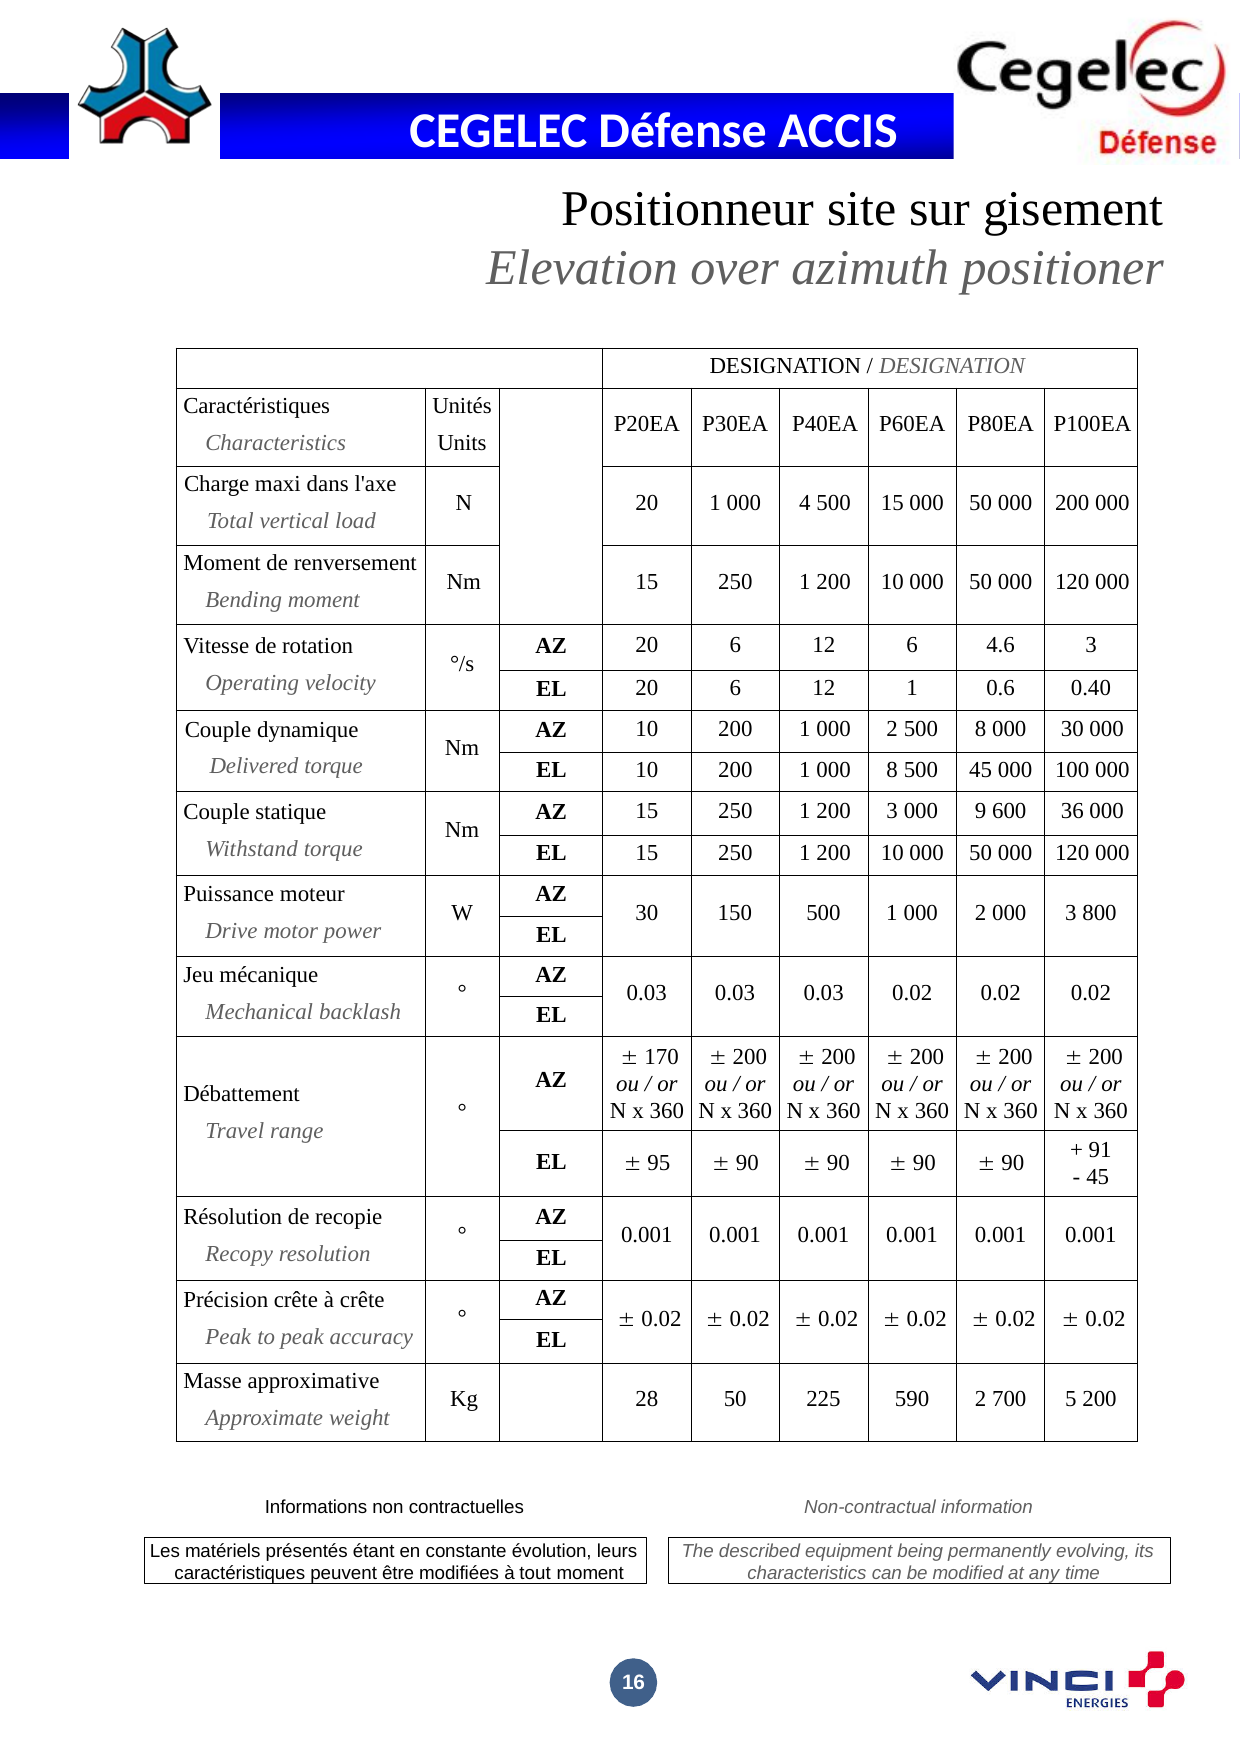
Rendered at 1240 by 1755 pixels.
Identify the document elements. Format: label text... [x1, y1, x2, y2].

table_cell [500, 389, 602, 624]
table_cell 9 600 [957, 792, 1044, 835]
table_cell 6 [692, 671, 779, 710]
table_cell 3 000 [869, 792, 956, 835]
table_cell 50 000 [957, 467, 1044, 545]
table_cell P20EA [603, 389, 691, 466]
table_cell 1 000 [780, 711, 868, 752]
table_cell 200 [692, 753, 779, 791]
table_cell AZ [500, 711, 602, 752]
table_cell 150 [692, 876, 779, 956]
table_cell 6 [869, 625, 956, 670]
table_cell 6 [692, 625, 779, 670]
table_cell 30 000 [1045, 711, 1137, 752]
table_cell Caractéristiques Characteristics [177, 389, 425, 466]
table_cell 0.001 [780, 1197, 868, 1280]
table_cell P40EA [780, 389, 868, 466]
table_cell 0.001 [603, 1197, 691, 1280]
table_cell AZ [500, 1281, 602, 1319]
table_cell 4 500 [780, 467, 868, 545]
table_cell AZ [500, 1197, 602, 1240]
table_cell 120 000 [1045, 836, 1137, 875]
table_cell  0.02 [1045, 1281, 1137, 1363]
table_cell 120 000 [1045, 546, 1137, 624]
table_cell 225 [780, 1364, 868, 1441]
table_cell Charge maxi dans l'axe Total vertical load [177, 467, 425, 545]
table_cell Jeu mécanique Mechanical backlash [177, 957, 425, 1036]
table_cell ° [426, 1197, 499, 1280]
table_cell AZ [500, 1037, 602, 1130]
table_cell P80EA [957, 389, 1044, 466]
table_cell Couple statique Withstand torque [177, 792, 425, 875]
table_cell 0.001 [957, 1197, 1044, 1280]
table_cell AZ [500, 876, 602, 916]
table_cell 0.001 [692, 1197, 779, 1280]
table_cell EL [500, 917, 602, 956]
table_cell ° [426, 957, 499, 1036]
table_cell 30 [603, 876, 691, 956]
text_box Informations non contractuelles [262, 1492, 528, 1518]
table_cell  0.02 [869, 1281, 956, 1363]
picture [953, 1635, 1202, 1726]
table_cell 0.02 [957, 957, 1044, 1036]
table_cell Nm [426, 546, 499, 624]
table_cell 200 [692, 711, 779, 752]
table_cell EL [500, 671, 602, 710]
table_cell 0.02 [1045, 957, 1137, 1036]
table_cell  200 ou / or N x 360 [692, 1037, 779, 1130]
table_cell  200 ou / or N x 360 [869, 1037, 956, 1130]
table_cell Nm [426, 792, 499, 875]
table_cell 1 000 [780, 753, 868, 791]
table_cell [500, 1364, 602, 1441]
table_cell 0.001 [1045, 1197, 1137, 1280]
picture [0, 12, 1240, 186]
table_cell 15 [603, 836, 691, 875]
table_cell AZ [500, 957, 602, 996]
table_cell 20 [603, 671, 691, 710]
table_cell 3 [1045, 625, 1137, 670]
table_cell Masse approximative Approximate weight [177, 1364, 425, 1441]
table_cell P60EA [869, 389, 956, 466]
table_cell Puissance moteur Drive motor power [177, 876, 425, 956]
table_cell  90 [780, 1131, 868, 1196]
table_cell AZ [500, 625, 602, 670]
table_cell Résolution de recopie Recopy resolution [177, 1197, 425, 1280]
table_header [177, 349, 602, 388]
table_cell 4.6 [957, 625, 1044, 670]
table_cell 2 000 [957, 876, 1044, 956]
table_cell AZ [500, 792, 602, 835]
table_cell 500 [780, 876, 868, 956]
table_cell 50 000 [957, 546, 1044, 624]
table_cell 10 000 [869, 546, 956, 624]
table_cell 1 200 [780, 792, 868, 835]
table_cell 1 [869, 671, 956, 710]
table_cell Kg [426, 1364, 499, 1441]
table_cell  200 ou / or N x 360 [780, 1037, 868, 1130]
table_cell 1 200 [780, 836, 868, 875]
table_cell 28 [603, 1364, 691, 1441]
table_cell 2 700 [957, 1364, 1044, 1441]
table_cell 0.40 [1045, 671, 1137, 710]
table_header DESIGNATION / DESIGNATION [603, 349, 1137, 388]
table_cell 0.03 [603, 957, 691, 1036]
table_cell 250 [692, 792, 779, 835]
table_cell Débattement Travel range [177, 1037, 425, 1196]
table_cell EL [500, 997, 602, 1036]
table_cell 250 [692, 836, 779, 875]
text_box Non-contractual information [802, 1492, 1037, 1518]
table_cell 0.001 [869, 1197, 956, 1280]
table_cell  90 [869, 1131, 956, 1196]
table_cell  0.02 [957, 1281, 1044, 1363]
table_cell 1 000 [692, 467, 779, 545]
table_cell N [426, 467, 499, 545]
table_cell  0.02 [692, 1281, 779, 1363]
table_cell 15 000 [869, 467, 956, 545]
table_cell 36 000 [1045, 792, 1137, 835]
table_cell  90 [692, 1131, 779, 1196]
table_cell 20 [603, 625, 691, 670]
table_cell Couple dynamique Delivered torque [177, 711, 425, 791]
table_cell 12 [780, 671, 868, 710]
text_box The described equipment being permanently evolving, its characteristics can be modified at any time [668, 1537, 1171, 1584]
table_cell 20 [603, 467, 691, 545]
table_cell 5 200 [1045, 1364, 1137, 1441]
table_cell Moment de renversement Bending moment [177, 546, 425, 624]
table_cell  0.02 [603, 1281, 691, 1363]
table_cell  170 ou / or N x 360 [603, 1037, 691, 1130]
table_cell 45 000 [957, 753, 1044, 791]
table_cell 1 200 [780, 546, 868, 624]
table_cell Précision crête à crête Peak to peak accuracy [177, 1281, 425, 1363]
table_cell  90 [957, 1131, 1044, 1196]
table_cell 0.03 [692, 957, 779, 1036]
table_cell 100 000 [1045, 753, 1137, 791]
table_cell  0.02 [780, 1281, 868, 1363]
table_cell 250 [692, 546, 779, 624]
table_cell Nm [426, 711, 499, 791]
table_cell 50 000 [957, 836, 1044, 875]
table_cell EL [500, 1320, 602, 1363]
table_cell 10 [603, 753, 691, 791]
table_cell Unités Units [426, 389, 499, 466]
table_cell 3 800 [1045, 876, 1137, 956]
table_cell 0.6 [957, 671, 1044, 710]
table_cell ° [426, 1281, 499, 1363]
table_cell 12 [780, 625, 868, 670]
table_cell ° [426, 1037, 499, 1196]
table_cell 200 000 [1045, 467, 1137, 545]
table_cell 0.03 [780, 957, 868, 1036]
table_cell 590 [869, 1364, 956, 1441]
text_box Les matériels présentés étant en constante évolution, leurs caractéristiques peuvent être modifiées à tout moment [144, 1537, 647, 1584]
table_cell 1 000 [869, 876, 956, 956]
table_cell 2 500 [869, 711, 956, 752]
table_cell EL [500, 1131, 602, 1196]
table_cell P30EA [692, 389, 779, 466]
table_cell W [426, 876, 499, 956]
table_cell 0.02 [869, 957, 956, 1036]
table_cell + 91 - 45 [1045, 1131, 1137, 1196]
table_cell EL [500, 836, 602, 875]
table_cell  95 [603, 1131, 691, 1196]
table_cell 50 [692, 1364, 779, 1441]
table_cell P100EA [1045, 389, 1137, 466]
table_cell Vitesse de rotation Operating velocity [177, 625, 425, 710]
title Positionneur site sur gisement Elevation over azimuth positioner [75, 174, 1165, 470]
table_cell 8 000 [957, 711, 1044, 752]
table_cell  200 ou / or N x 360 [1045, 1037, 1137, 1130]
table_cell EL [500, 753, 602, 791]
table_cell  200 ou / or N x 360 [957, 1037, 1044, 1130]
table_cell 8 500 [869, 753, 956, 791]
table_cell 15 [603, 546, 691, 624]
table_cell °/s [426, 625, 499, 710]
table_cell 15 [603, 792, 691, 835]
table_cell EL [500, 1241, 602, 1280]
table_cell 10 000 [869, 836, 956, 875]
table_cell 10 [603, 711, 691, 752]
